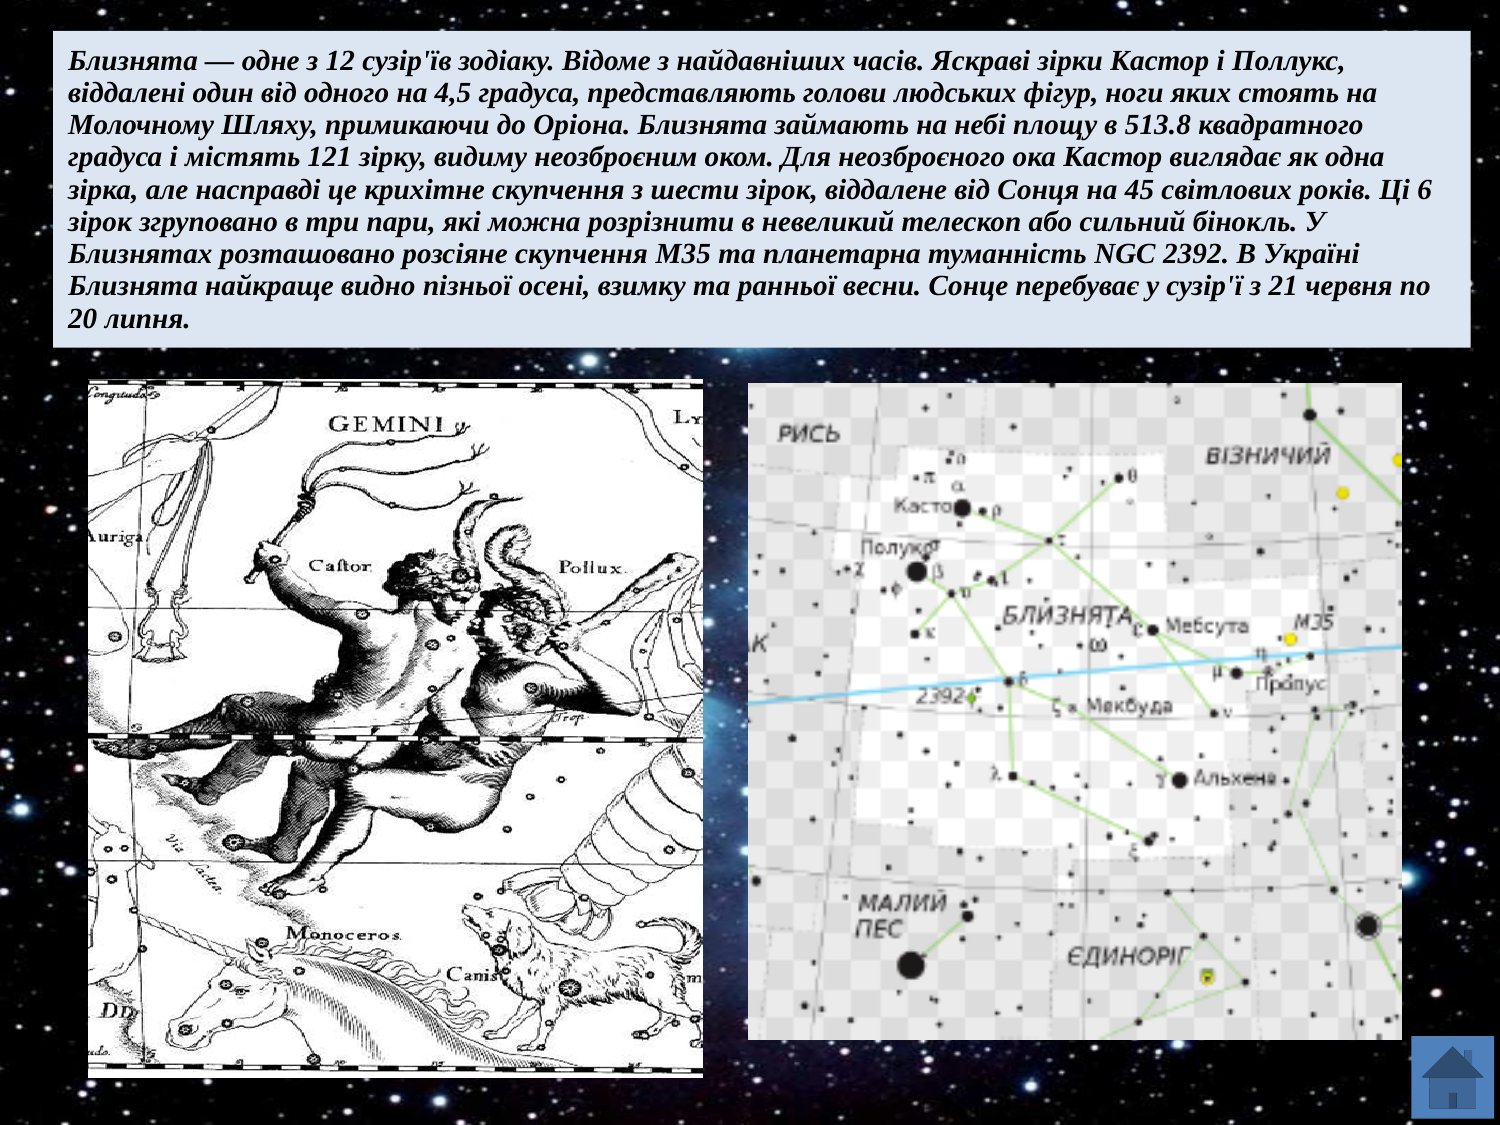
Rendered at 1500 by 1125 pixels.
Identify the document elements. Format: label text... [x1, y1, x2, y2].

title Близнята — одне з 12 сузір'їв зодіаку. Відоме з найдавніших часів. Яскраві зірки Кастор і Поллукс, віддалені один від одного на 4,5 градуса, представляють голови людських фігур, ноги яких стоять на Молочному Шляху, примикаючи до Оріона. Близнята займають на небі площу в 513.8 квадратного градуса і містять 121 зірку, видиму неозброєним оком. Для неозброєного ока Кастор виглядає як одна зірка, але насправді це крихітне скупчення з шести зірок, віддалене від Сонця на 45 світлових років. Ці 6 зірок згруповано в три пари, які можна розрізнити в невеликий телескоп або сильний бінокль. У Близнятах розташовано розсіяне скупчення M35 та планетарна туманність NGC 2392. В Україні Близнята найкраще видно пізньої осені, взимку та ранньої весни. Сонце перебуває у сузір'ї з 21 червня по 20 липня. [53, 30, 1471, 348]
text_box [1411, 1036, 1495, 1119]
picture [0, 0, 1500, 1125]
